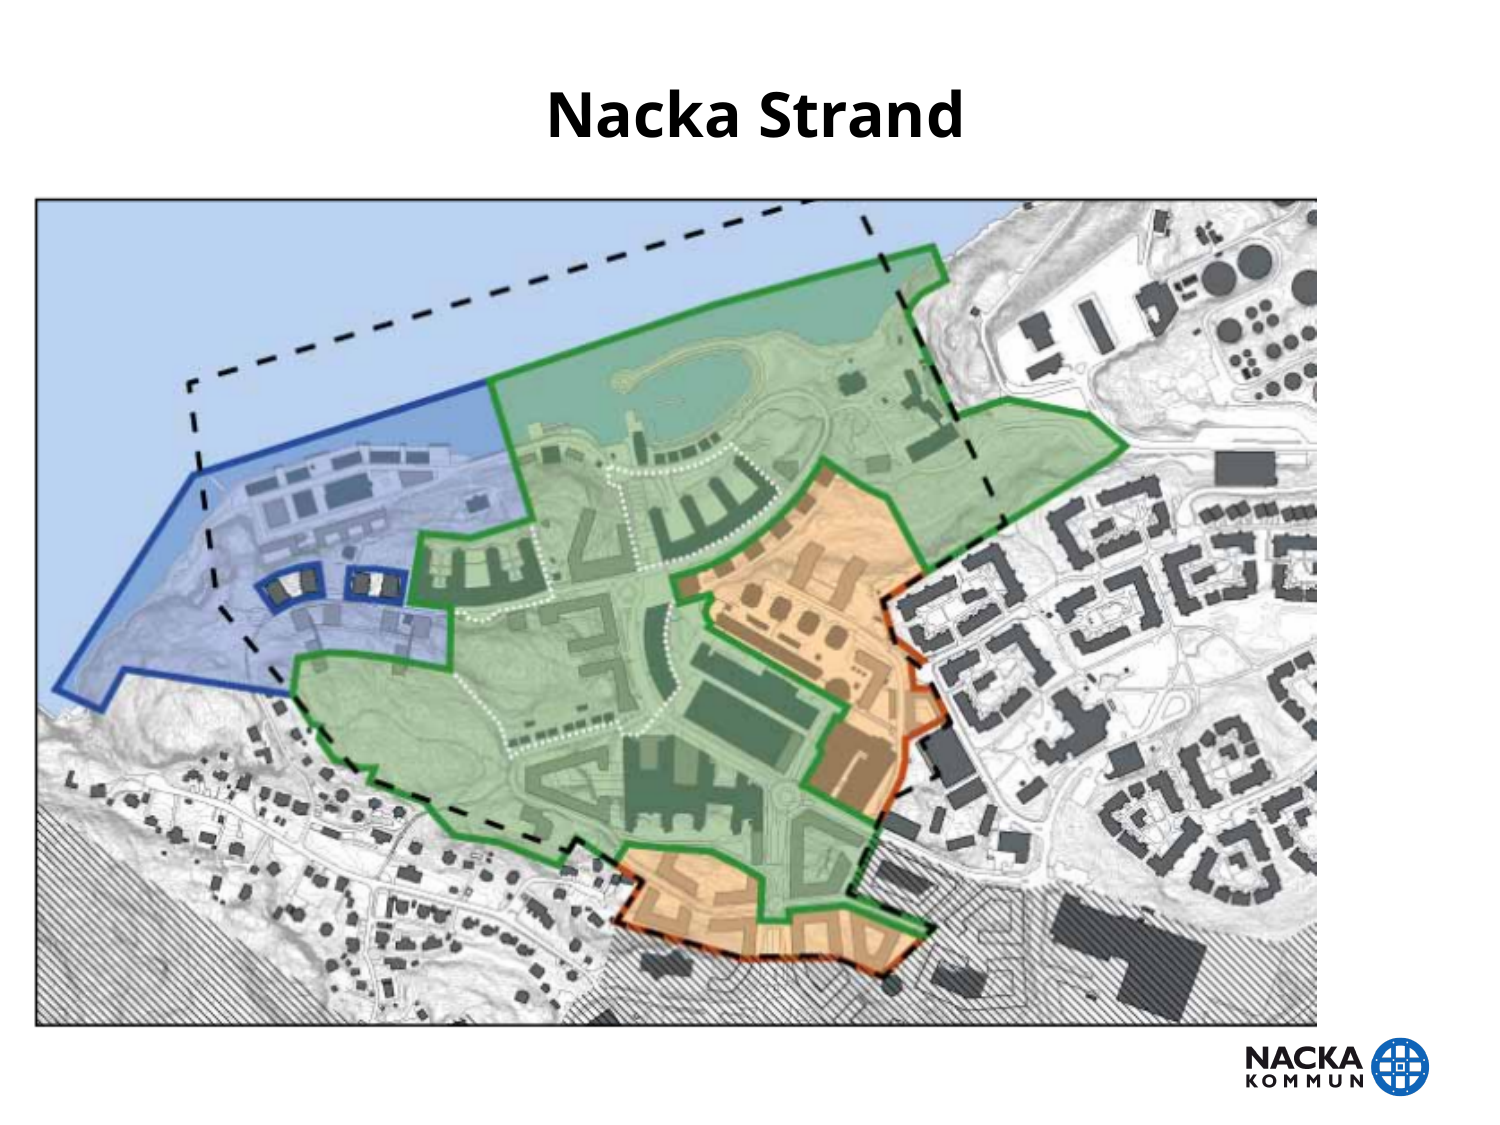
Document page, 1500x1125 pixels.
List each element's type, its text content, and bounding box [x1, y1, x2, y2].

picture [34, 192, 1441, 1110]
text_box Nacka Strand [297, 58, 1214, 191]
